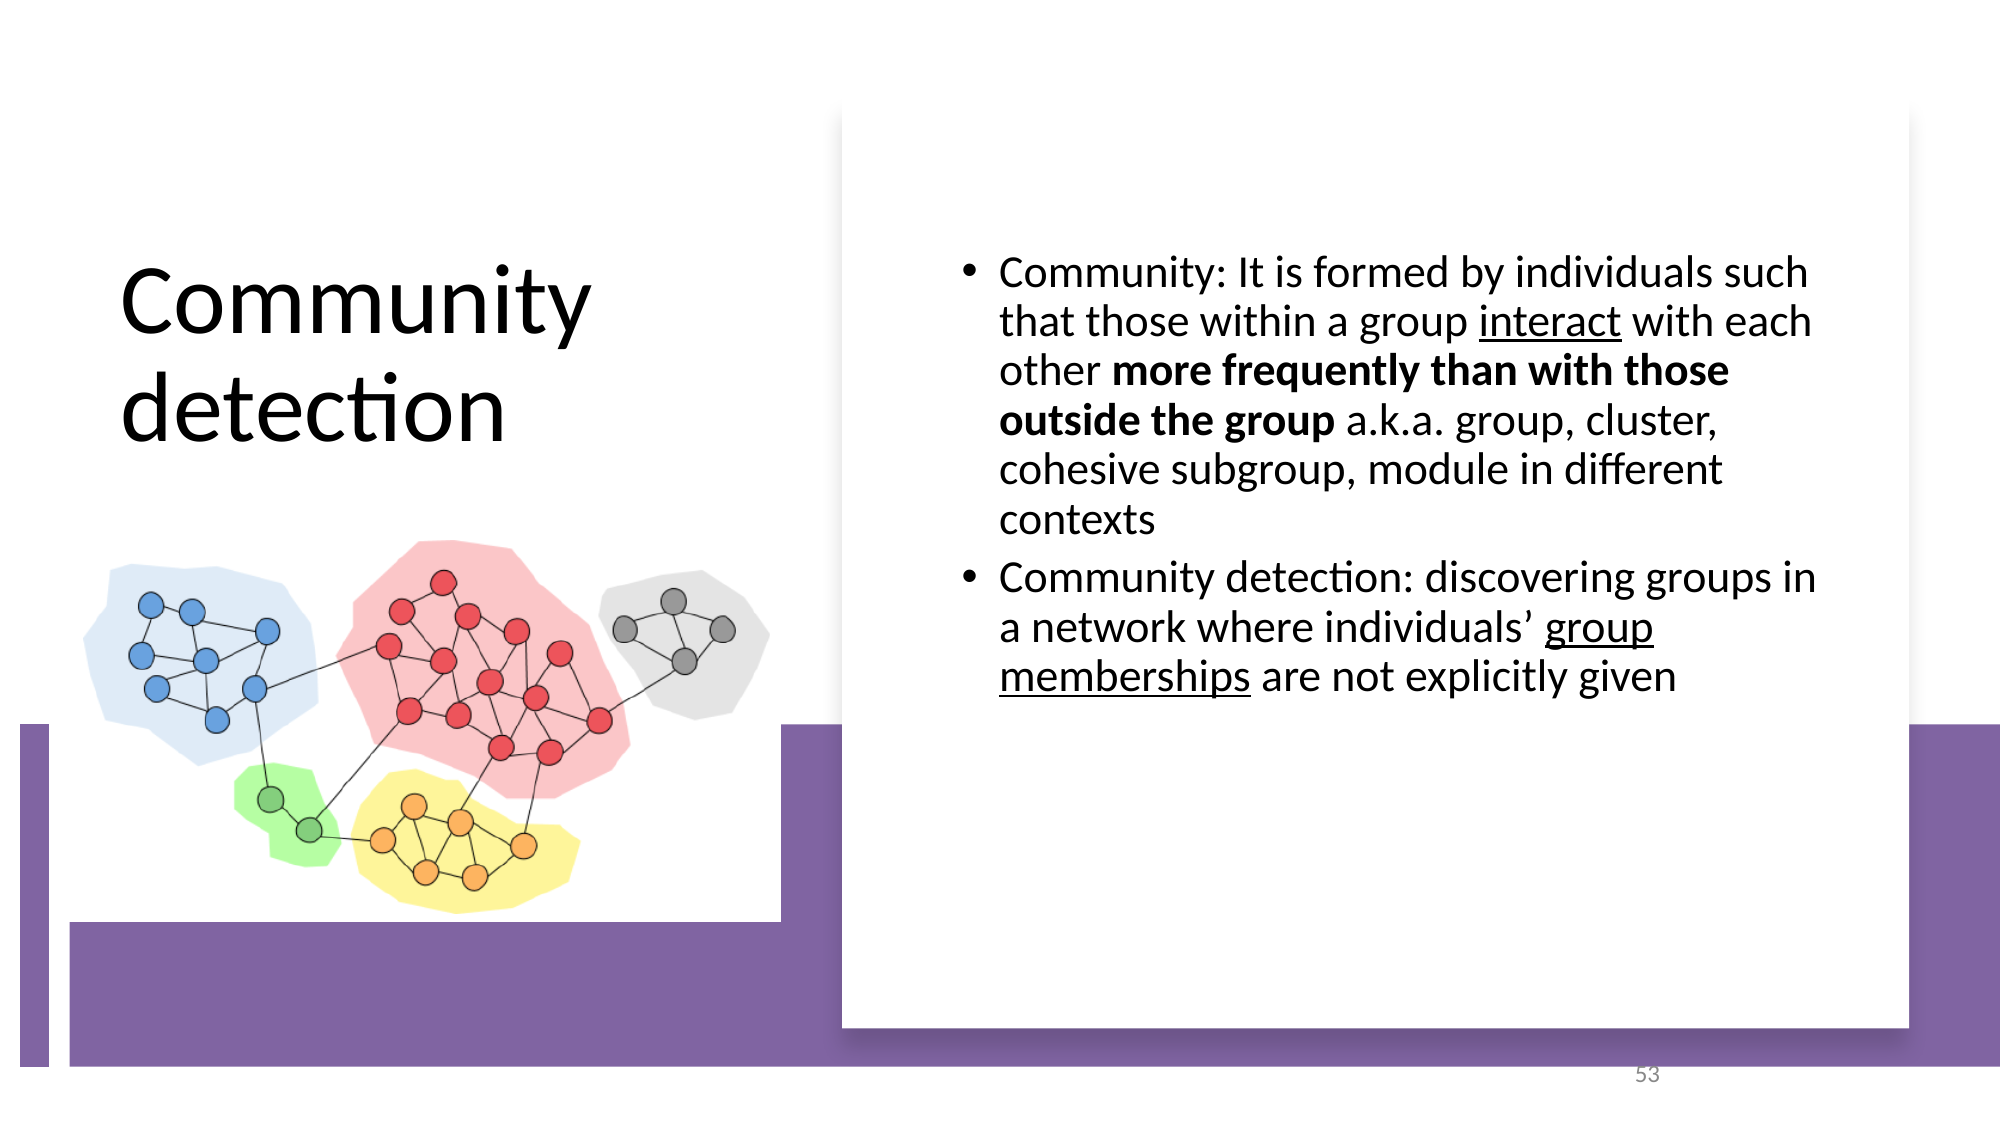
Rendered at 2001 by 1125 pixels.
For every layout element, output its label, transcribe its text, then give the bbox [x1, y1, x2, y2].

picture [69, 529, 781, 922]
list Community: It is formed by individuals such that those within a group interact with each other more frequently than with those outside the group a.k.a. group, cluster, cohesive subgroup, module in different contexts Community detection: discovering groups in a network where individuals’ group memberships are not explicitly given [927, 239, 1838, 721]
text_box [34, 724, 2000, 1067]
title Community detection [105, 239, 729, 528]
text_box [0, 0, 2000, 1125]
text_box 2 [1325, 1078, 1675, 1103]
text_box [840, 94, 1911, 721]
